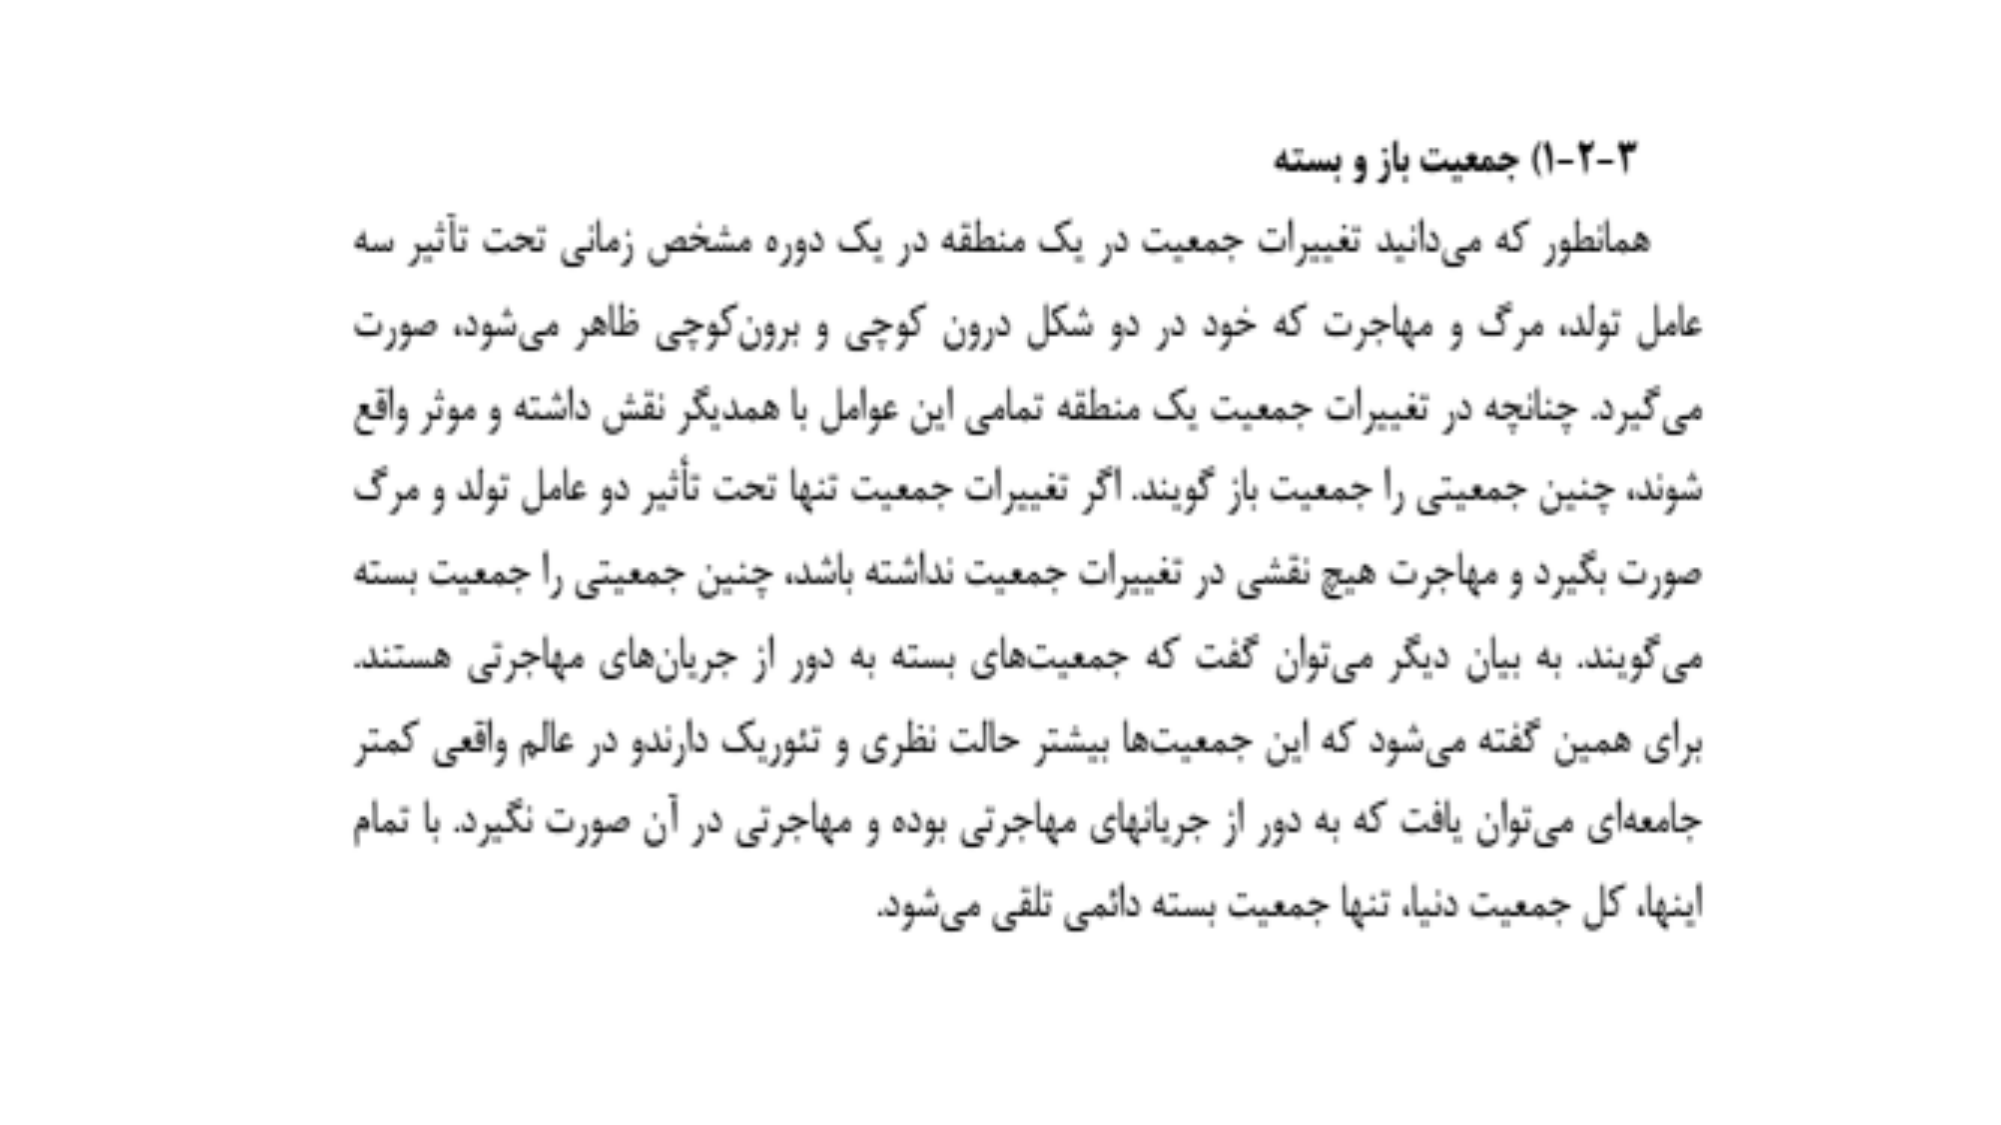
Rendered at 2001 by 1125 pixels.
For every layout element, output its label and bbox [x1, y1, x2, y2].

picture [325, 104, 1727, 968]
